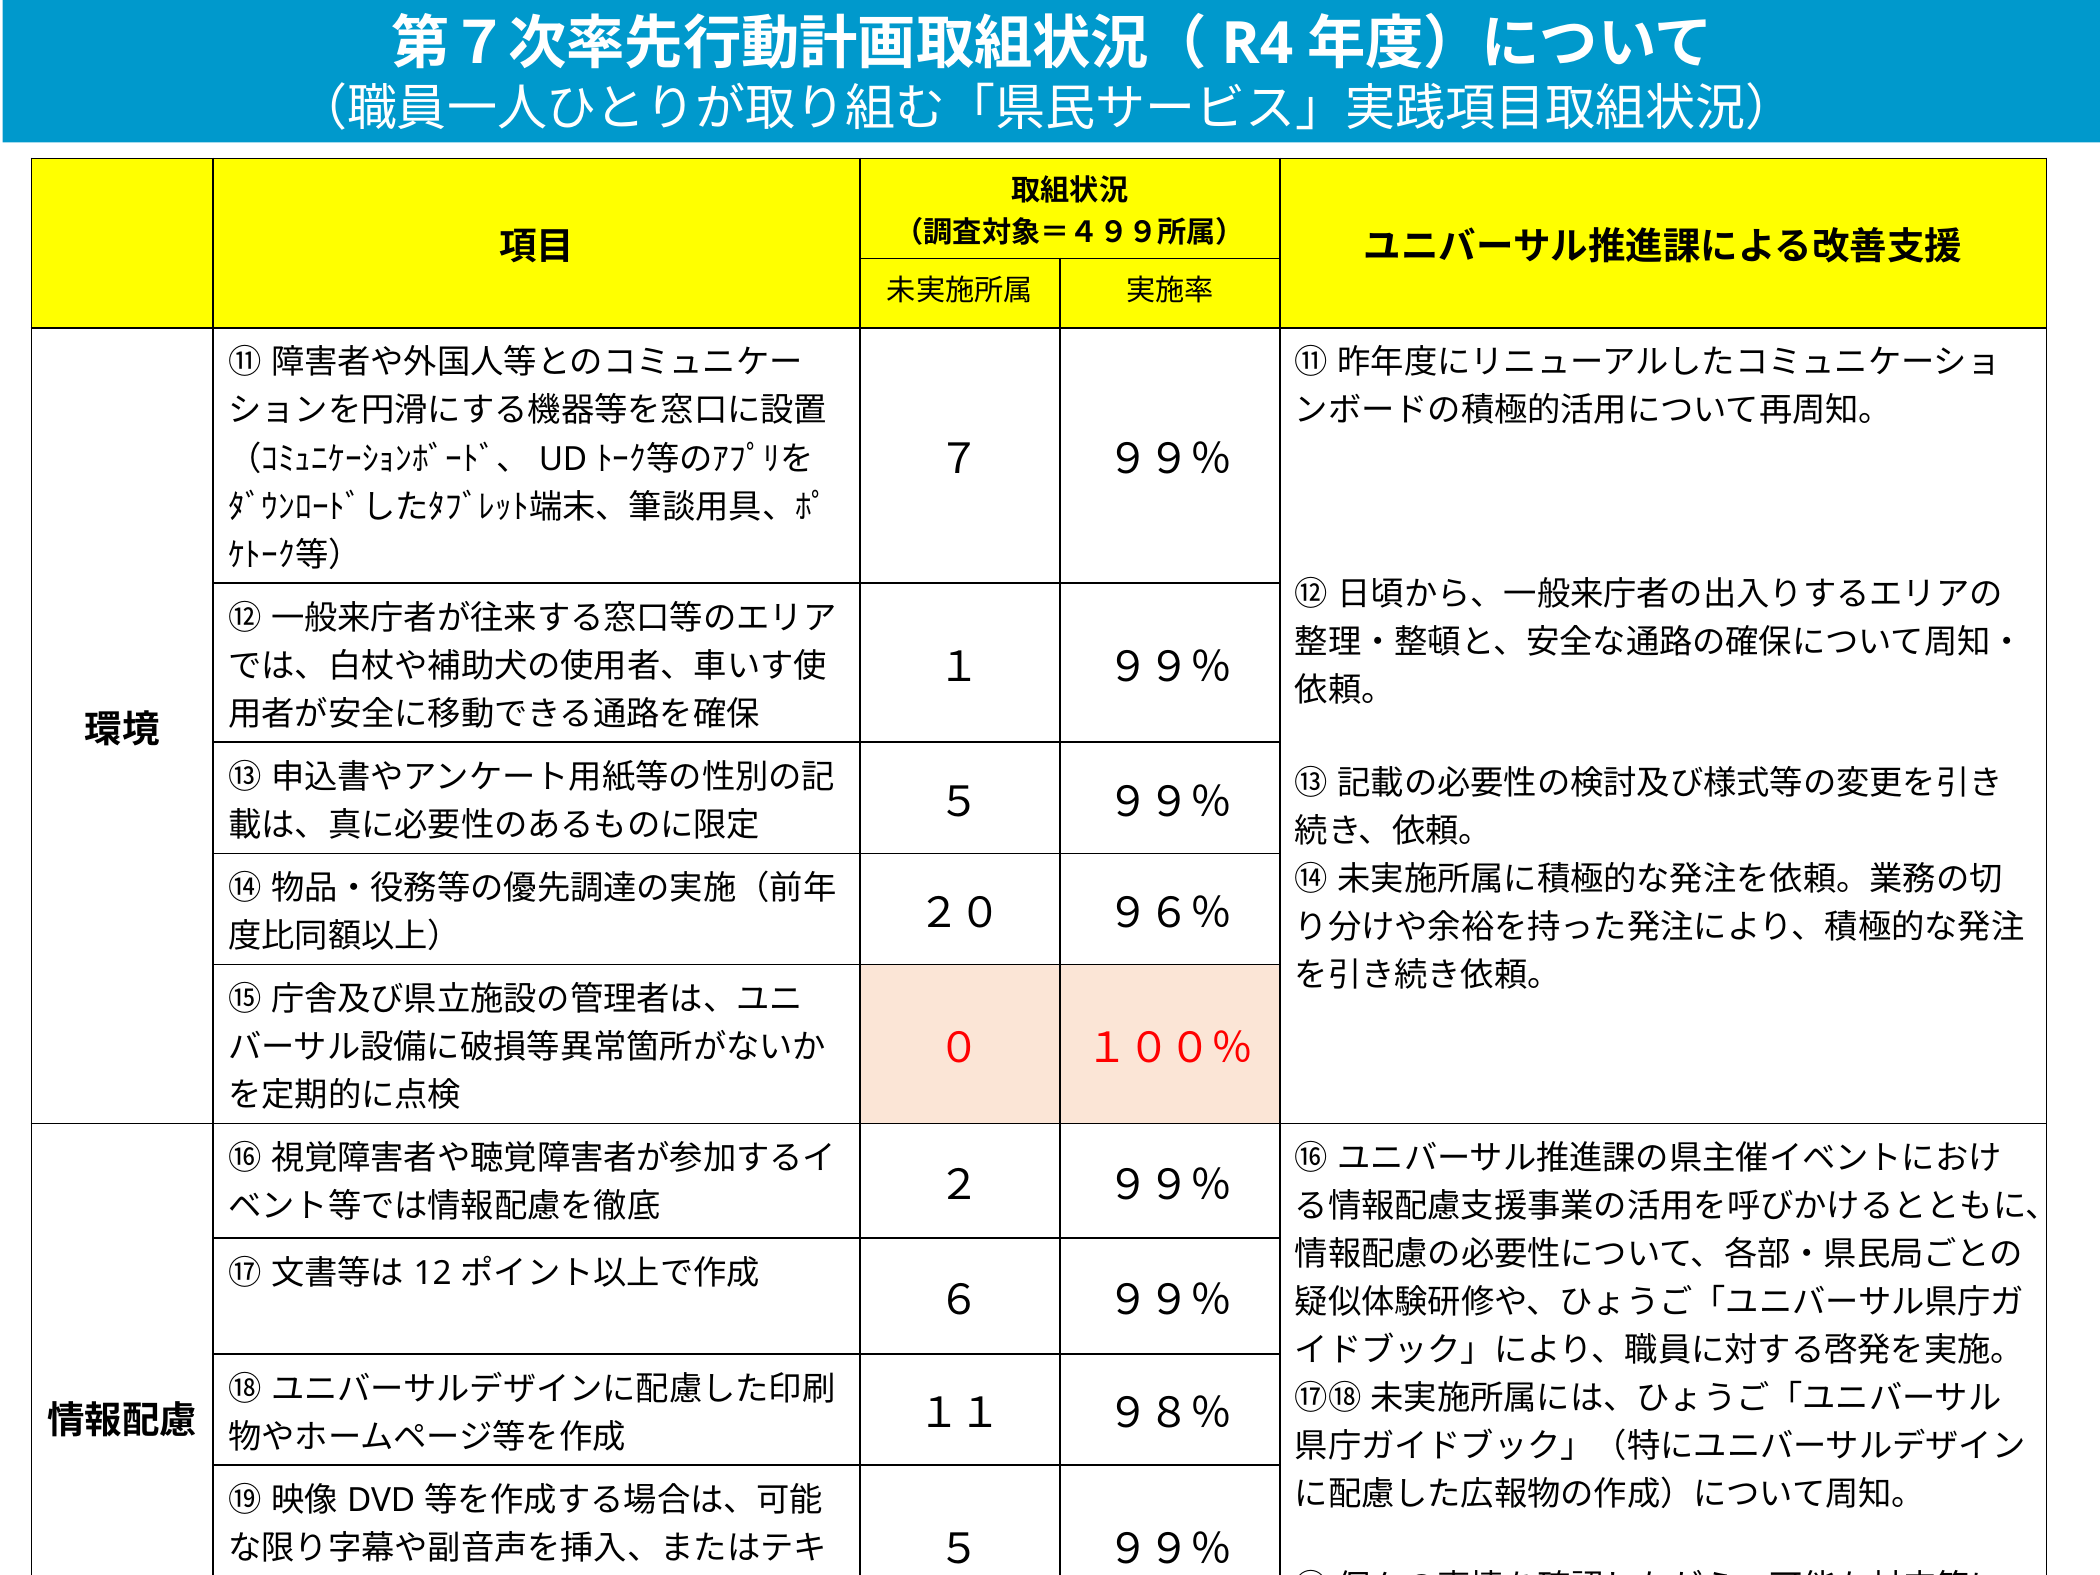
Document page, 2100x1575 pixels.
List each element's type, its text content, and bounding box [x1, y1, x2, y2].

table_cell ⑬申込書やアンケート用紙等の性別の記載は、真に必要性のあるものに限定 [214, 743, 859, 853]
table_cell 情報配慮 [32, 1124, 212, 1575]
table_header 取組状況 （調査対象＝４９９所属） [861, 159, 1279, 258]
table_cell ９９％ [1061, 329, 1279, 582]
table_cell ⑫一般来庁者が往来する窓口等のエリアでは、白杖や補助犬の使用者、車いす使用者が安全に移動できる通路を確保 [214, 584, 859, 741]
table_cell ⑪昨年度にリニューアルしたコミュニケーションボードの積極的活用について再周知。 ⑫日頃から、一般来庁者の出入りするエリアの整理・整頓と、安全な通路の確保について周知・依頼。 ⑬記載の必要性の検討及び様式等の変更を引き続き、依頼。 ⑭未実施所属に積極的な発注を依頼。業務の切り分けや余裕を持った発注により、積極的な発注を引き続き依頼。 [1281, 329, 2046, 1123]
table_cell １ [861, 584, 1059, 741]
table_cell １１ [861, 1355, 1059, 1464]
table_cell ２ [861, 1124, 1059, 1237]
table_cell 未実施所属 [861, 259, 1059, 327]
table_cell ９９％ [1061, 743, 1279, 853]
table_cell ⑱ユニバーサルデザインに配慮した印刷物やホームページ等を作成 [214, 1355, 859, 1464]
table_cell ⑰文書等は12ポイント以上で作成 [214, 1239, 859, 1353]
table_header [32, 159, 212, 327]
table_cell ９９％ [1061, 1466, 1279, 1575]
table_cell ５ [861, 743, 1059, 853]
table_cell ５ [861, 1466, 1059, 1575]
table_cell ⑯視覚障害者や聴覚障害者が参加するイベント等では情報配慮を徹底 [214, 1124, 859, 1237]
text_box 第７次率先行動計画取組状況（R4年度）について （職員一人ひとりが取り組む「県民サービス」実践項目取組状況） [2, 0, 2100, 143]
table_header 項目 [214, 159, 859, 327]
table_cell ９９％ [1061, 1239, 1279, 1353]
table_cell ⑭物品・役務等の優先調達の実施（前年度比同額以上） [214, 854, 859, 964]
table_cell ６ [861, 1239, 1059, 1353]
table_cell ０ [861, 965, 1059, 1123]
table_cell ９６％ [1061, 854, 1279, 964]
table_cell ⑯ユニバーサル推進課の県主催イベントにおける情報配慮支援事業の活用を呼びかけるとともに、情報配慮の必要性について、各部・県民局ごとの疑似体験研修や、ひょうご「ユニバーサル県庁ガイドブック」により、職員に対する啓発を実施。 ⑰⑱未実施所属には、ひょうご「ユニバーサル県庁ガイドブック」（特にユニバーサルデザインに配慮した広報物の作成）について周知。 ⑲個々の事情を確認しながら、可能な対応策について相談に対応し、助言及び支援。 [1281, 1124, 2046, 1575]
table_cell １００％ [1061, 965, 1279, 1123]
table_cell 実施率 [1061, 259, 1279, 327]
table_cell ⑮庁舎及び県立施設の管理者は、ユニバーサル設備に破損等異常箇所がないかを定期的に点検 [214, 965, 859, 1123]
table_header ユニバーサル推進課による改善支援 [1281, 159, 2046, 327]
table_cell ９９％ [1061, 584, 1279, 741]
table_cell ⑲映像DVD等を作成する場合は、可能な限り字幕や副音声を挿入、またはテキストブックを作成 [214, 1466, 859, 1575]
table_cell ７ [861, 329, 1059, 582]
table_cell ⑪障害者や外国人等とのコミュニケーションを円滑にする機器等を窓口に設置（ｺﾐｭﾆｹｰｼｮﾝﾎﾞｰﾄﾞ、UDﾄｰｸ等のｱﾌﾟﾘをﾀﾞｳﾝﾛｰﾄﾞしたﾀﾌﾞﾚｯﾄ端末、筆談用具、ﾎﾟｹﾄｰｸ等） [214, 329, 859, 582]
table_cell ９９％ [1061, 1124, 1279, 1237]
table_cell ９８％ [1061, 1355, 1279, 1464]
table_cell ２０ [861, 854, 1059, 964]
table_cell 環境 [32, 329, 212, 1123]
